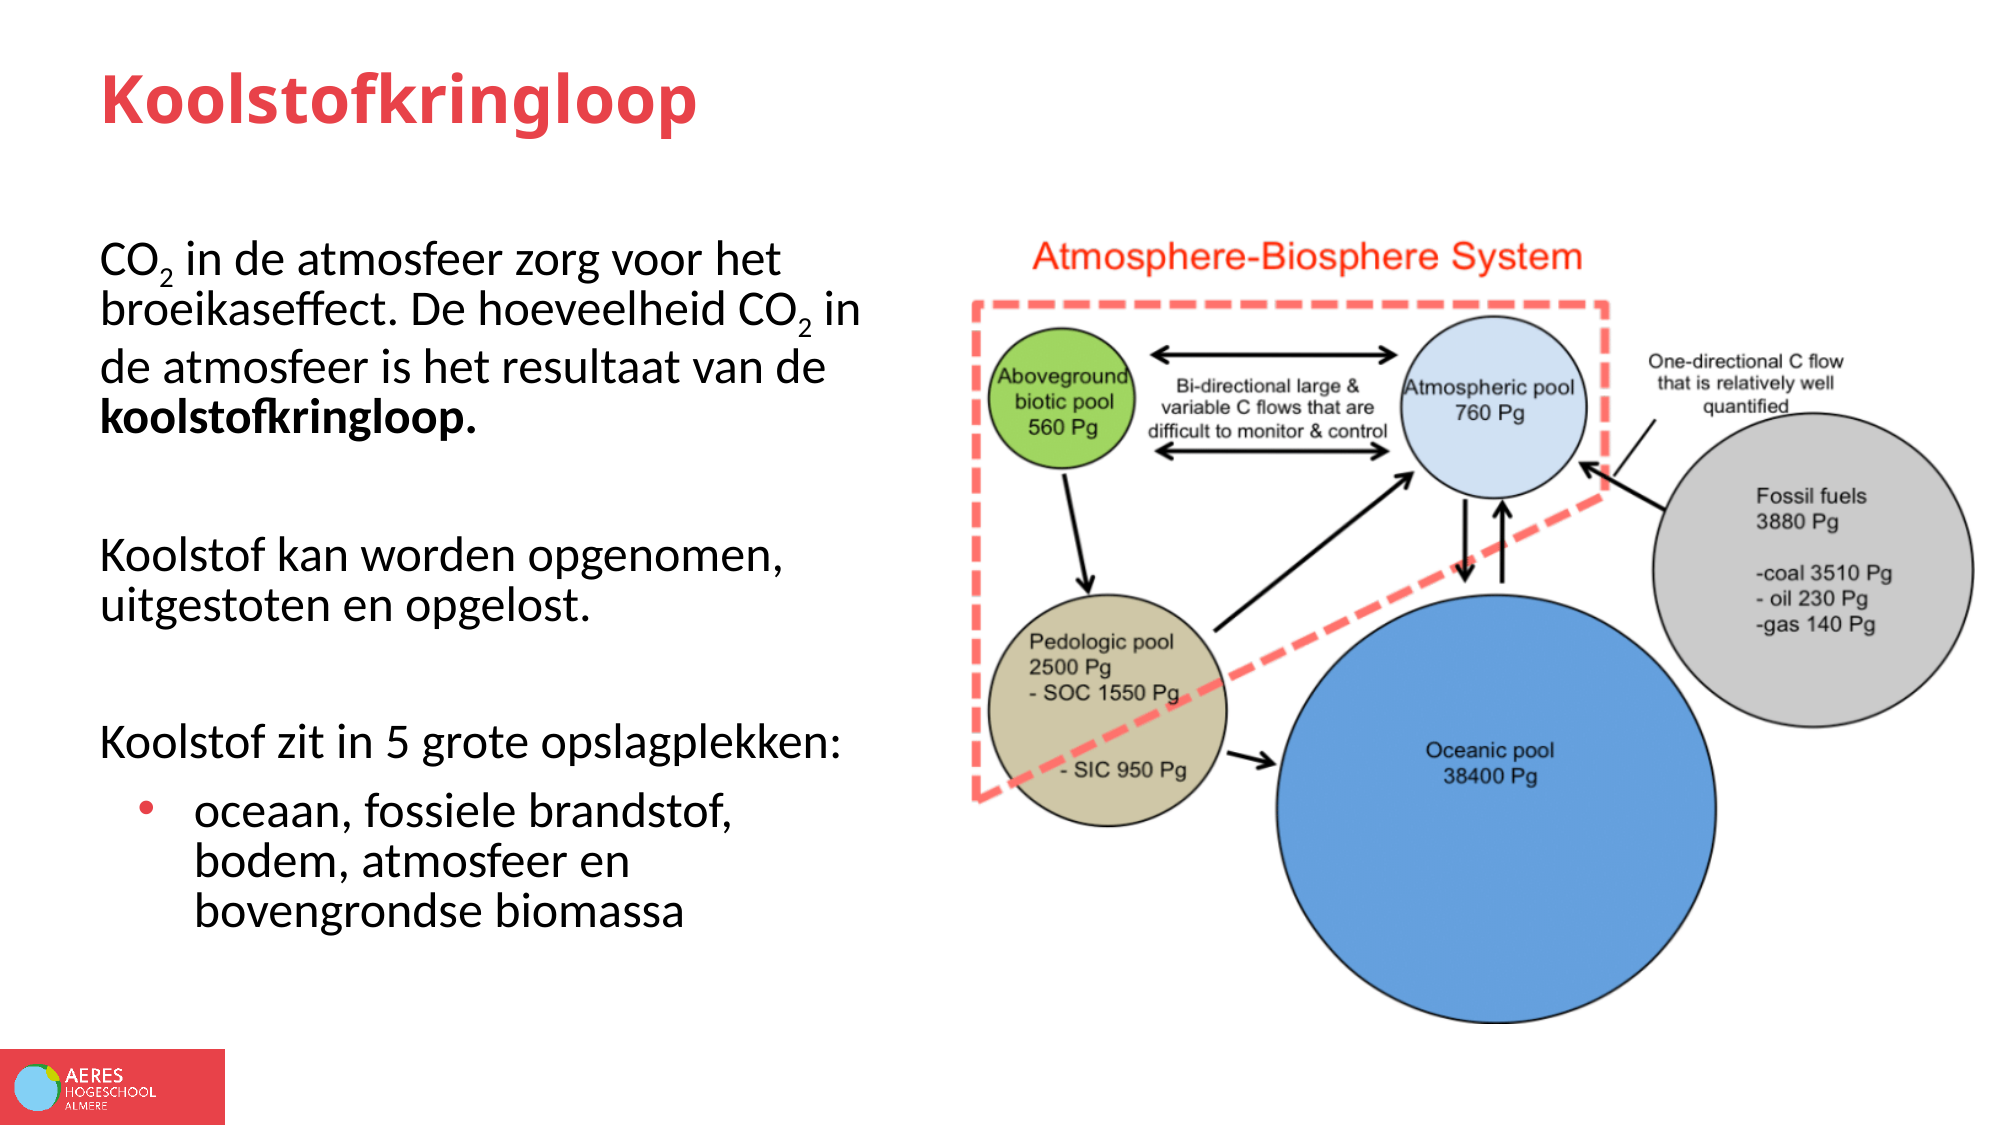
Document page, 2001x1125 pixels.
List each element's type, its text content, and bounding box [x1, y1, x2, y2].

picture [971, 221, 1975, 1024]
title Koolstofkringloop [99, 70, 1901, 222]
list CO2 in de atmosfeer zorg voor het broeikaseffect. De hoeveelheid CO2 in de atmosfeer is het resultaat van de koolstofkringloop. Koolstof kan worden opgenomen, uitgestoten en opgelost. Koolstof zit in 5 grote opslagplekken: oceaan, fossiele brandstof, bodem, atmosfeer en bovengrondse biomassa [99, 243, 862, 958]
picture [0, 1049, 225, 1125]
